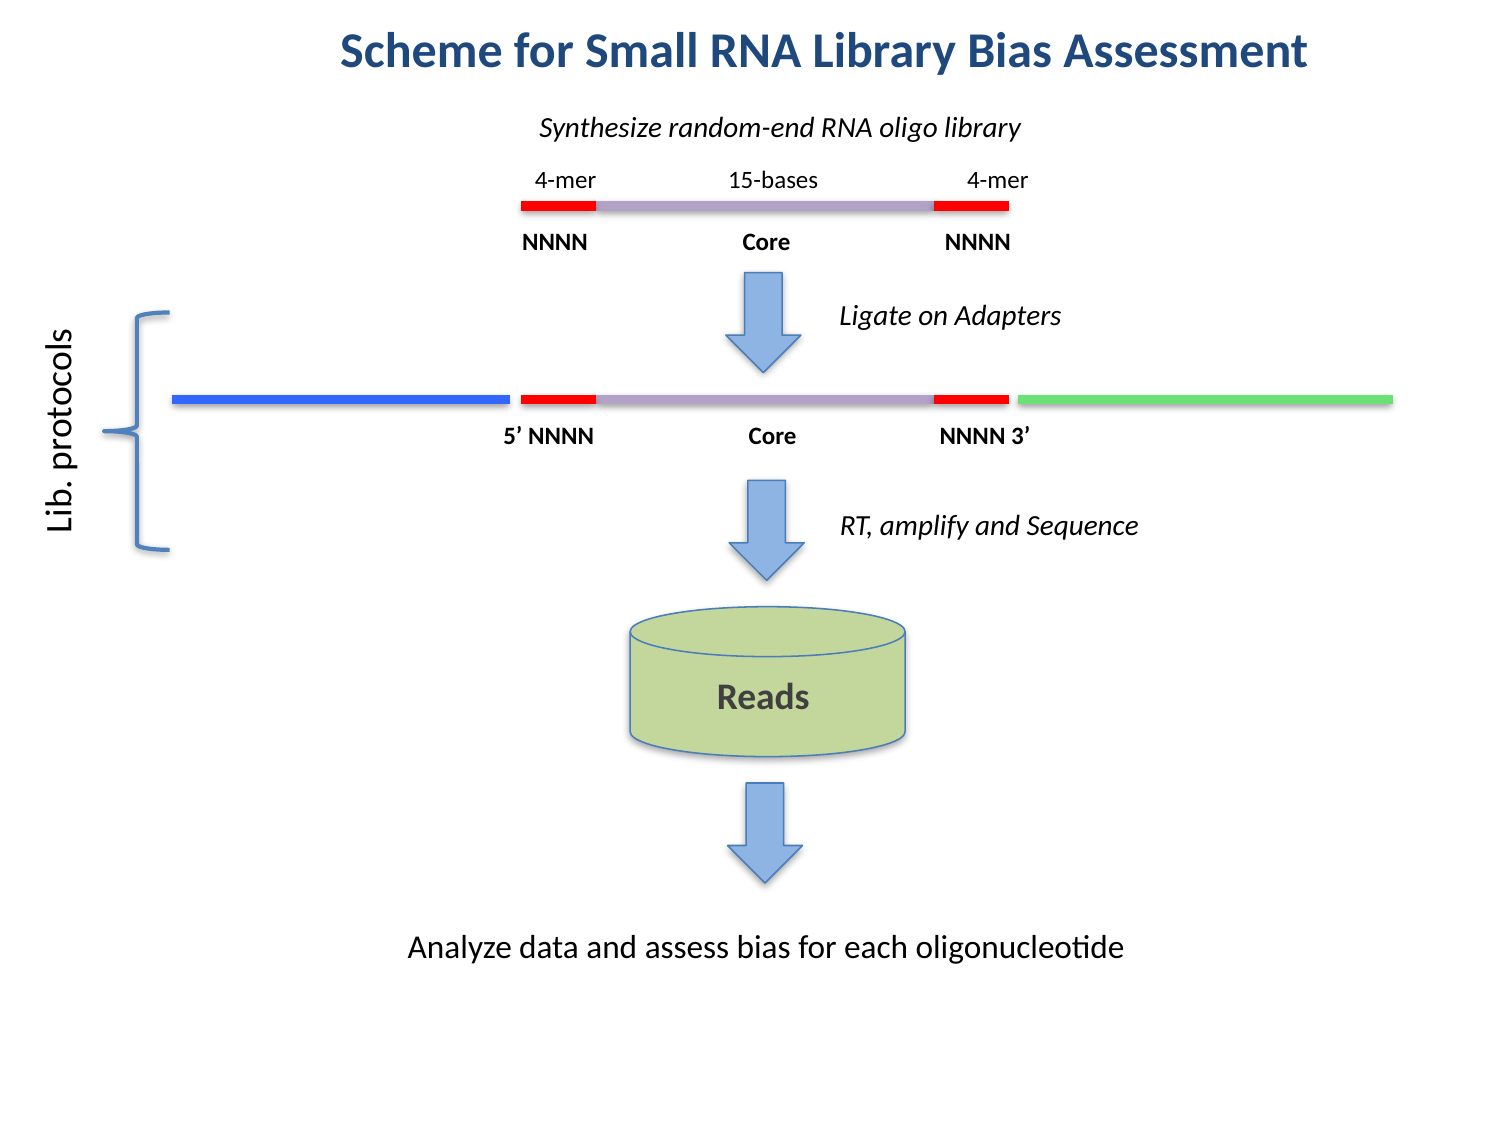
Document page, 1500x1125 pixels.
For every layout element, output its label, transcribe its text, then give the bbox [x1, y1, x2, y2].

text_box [488, 399, 1048, 458]
text_box Ligate on Adapters [824, 289, 1077, 339]
text_box [728, 479, 805, 581]
text_box 4-mer 15-bases 4-mer [508, 155, 1046, 201]
text_box Analyze data and assess bias for each oligonucleotide [393, 918, 1141, 973]
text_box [508, 205, 1026, 265]
text_box [725, 271, 802, 374]
text_box Lib. protocols [26, 313, 87, 548]
text_box Reads [629, 605, 906, 758]
text_box [726, 782, 804, 884]
text_box Synthesize random-end RNA oligo library [524, 100, 1037, 151]
text_box Scheme for Small RNA Library Bias Assessment [325, 10, 1336, 85]
text_box RT, amplify and Sequence [825, 499, 1161, 550]
text_box [102, 310, 170, 552]
